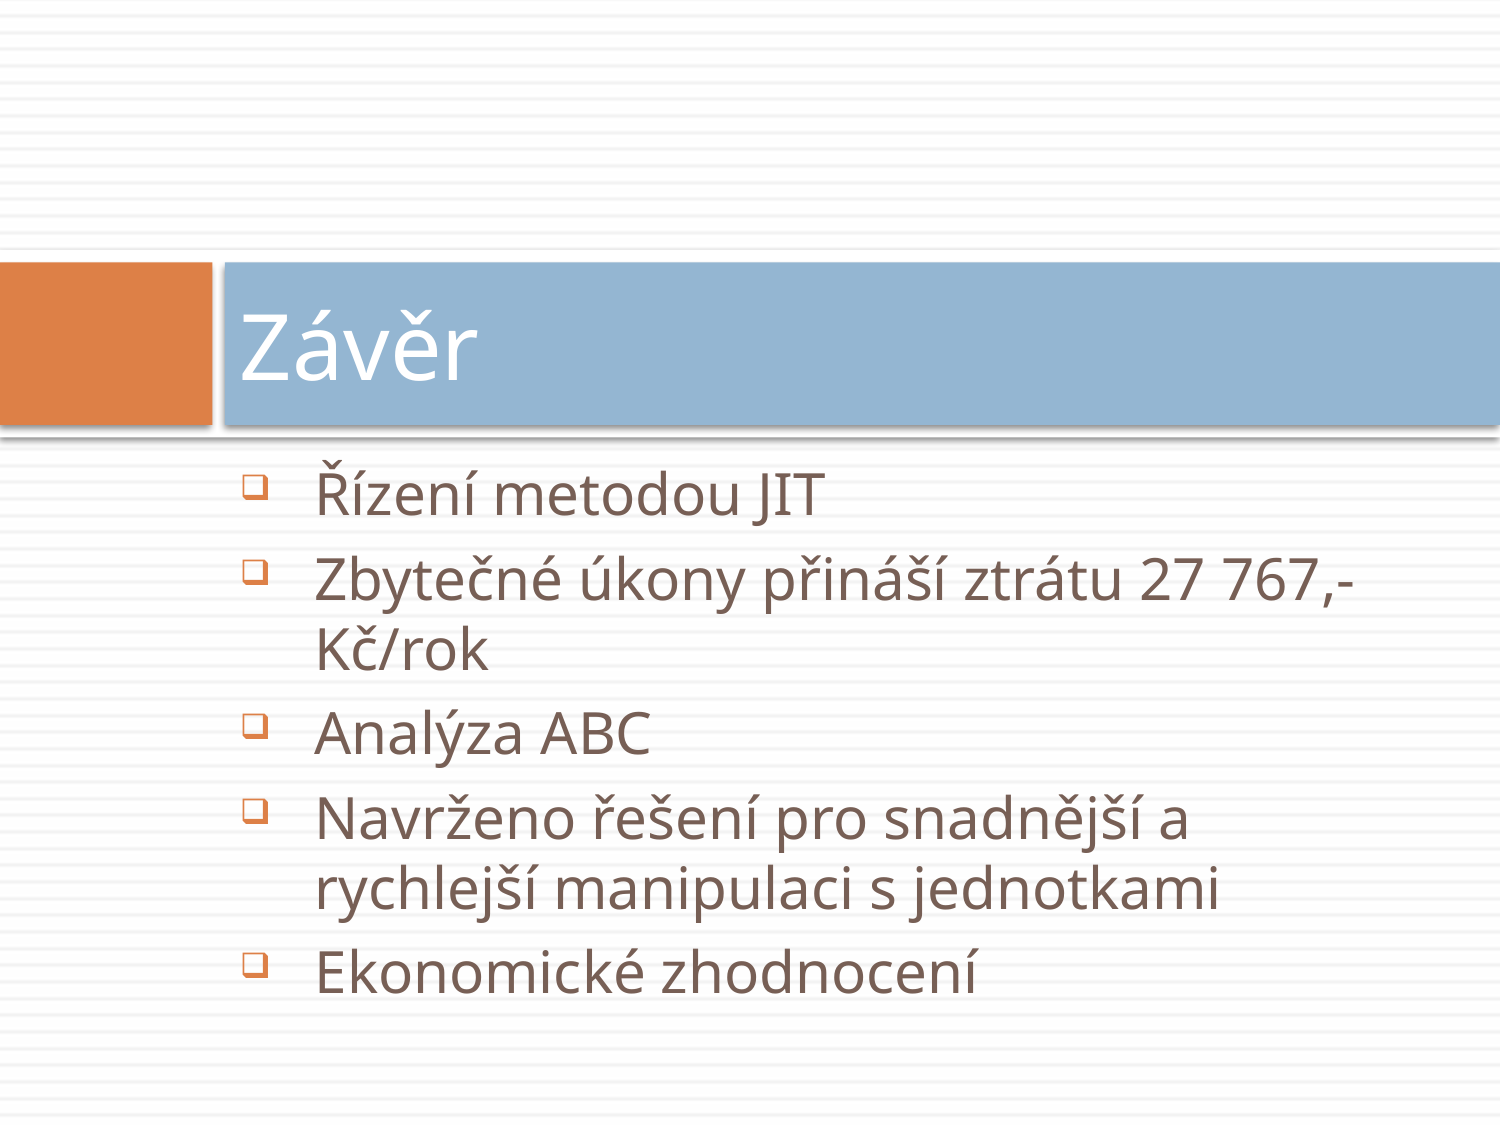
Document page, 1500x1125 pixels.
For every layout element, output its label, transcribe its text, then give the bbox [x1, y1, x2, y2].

list Řízení metodou JIT Zbytečné úkony přináší ztrátu 27 767,- Kč/rok Analýza ABC Navrženo řešení pro snadnější a rychlejší manipulaci s jednotkami Ekonomické zhodnocení [225, 450, 1436, 1012]
title Závěr [225, 262, 1475, 425]
